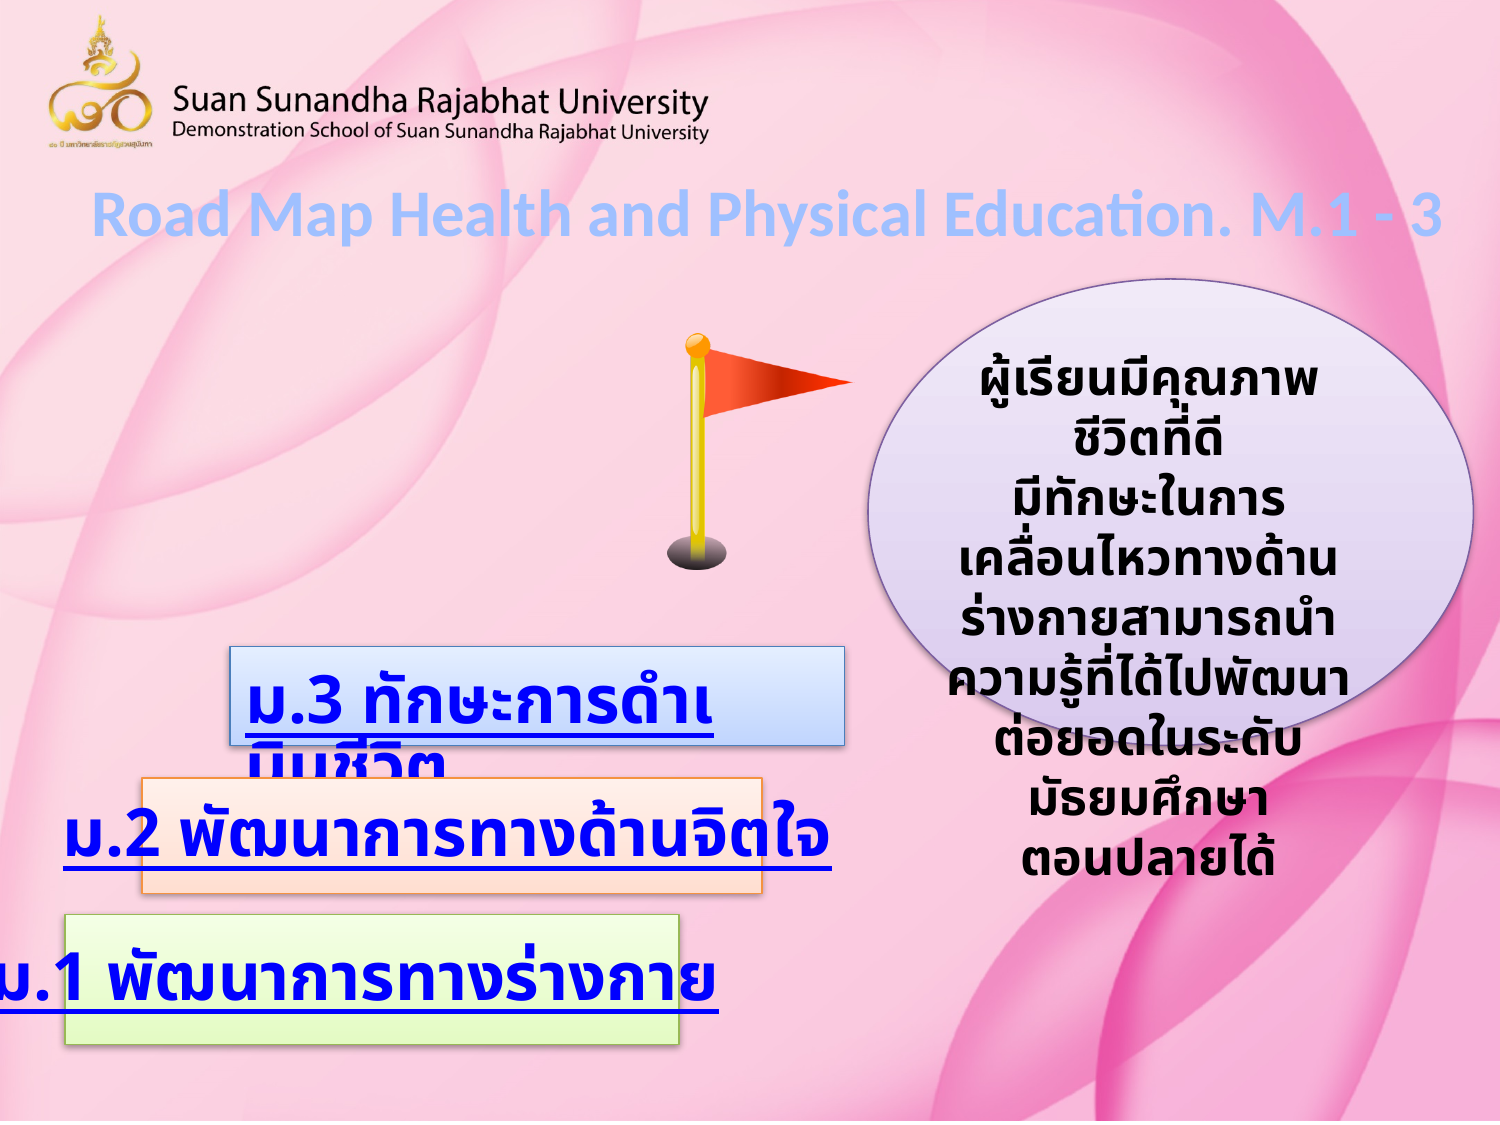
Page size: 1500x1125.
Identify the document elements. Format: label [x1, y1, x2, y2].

text_box [867, 278, 1474, 798]
picture [0, 0, 1500, 1121]
